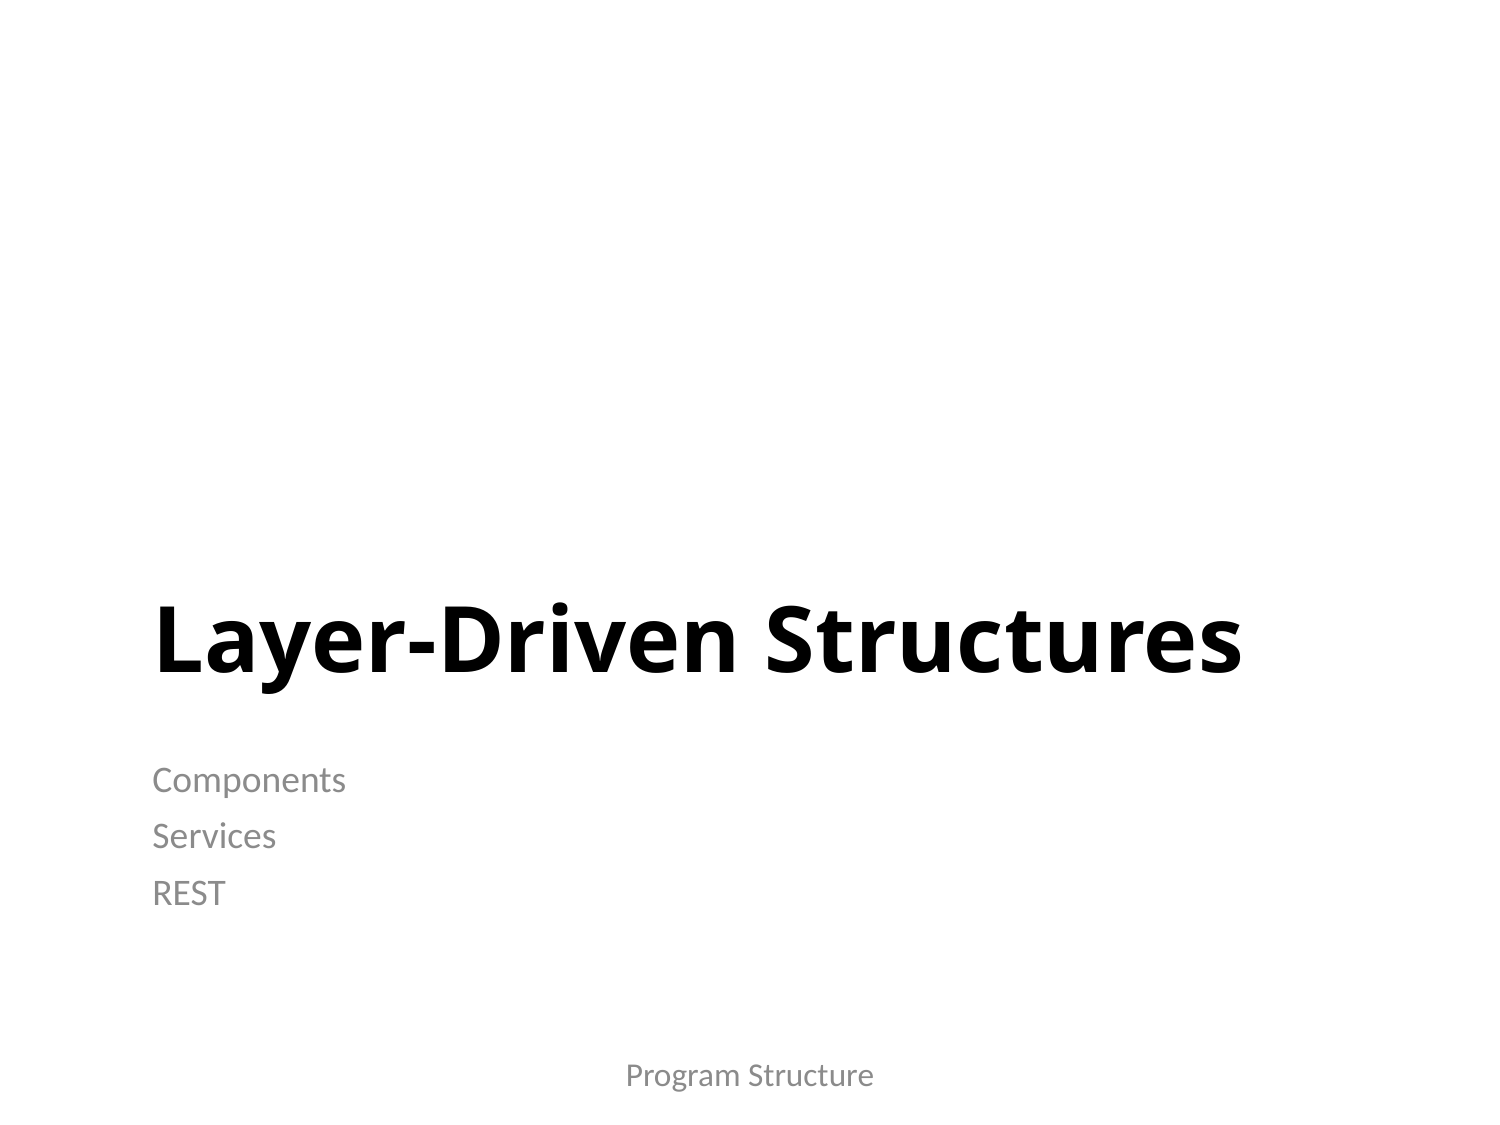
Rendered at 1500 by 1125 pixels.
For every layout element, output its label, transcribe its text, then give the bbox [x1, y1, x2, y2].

title Layer-Driven Structures [137, 280, 1363, 700]
list Components Services REST [137, 752, 1363, 999]
footer Program Structure [496, 1042, 1004, 1103]
